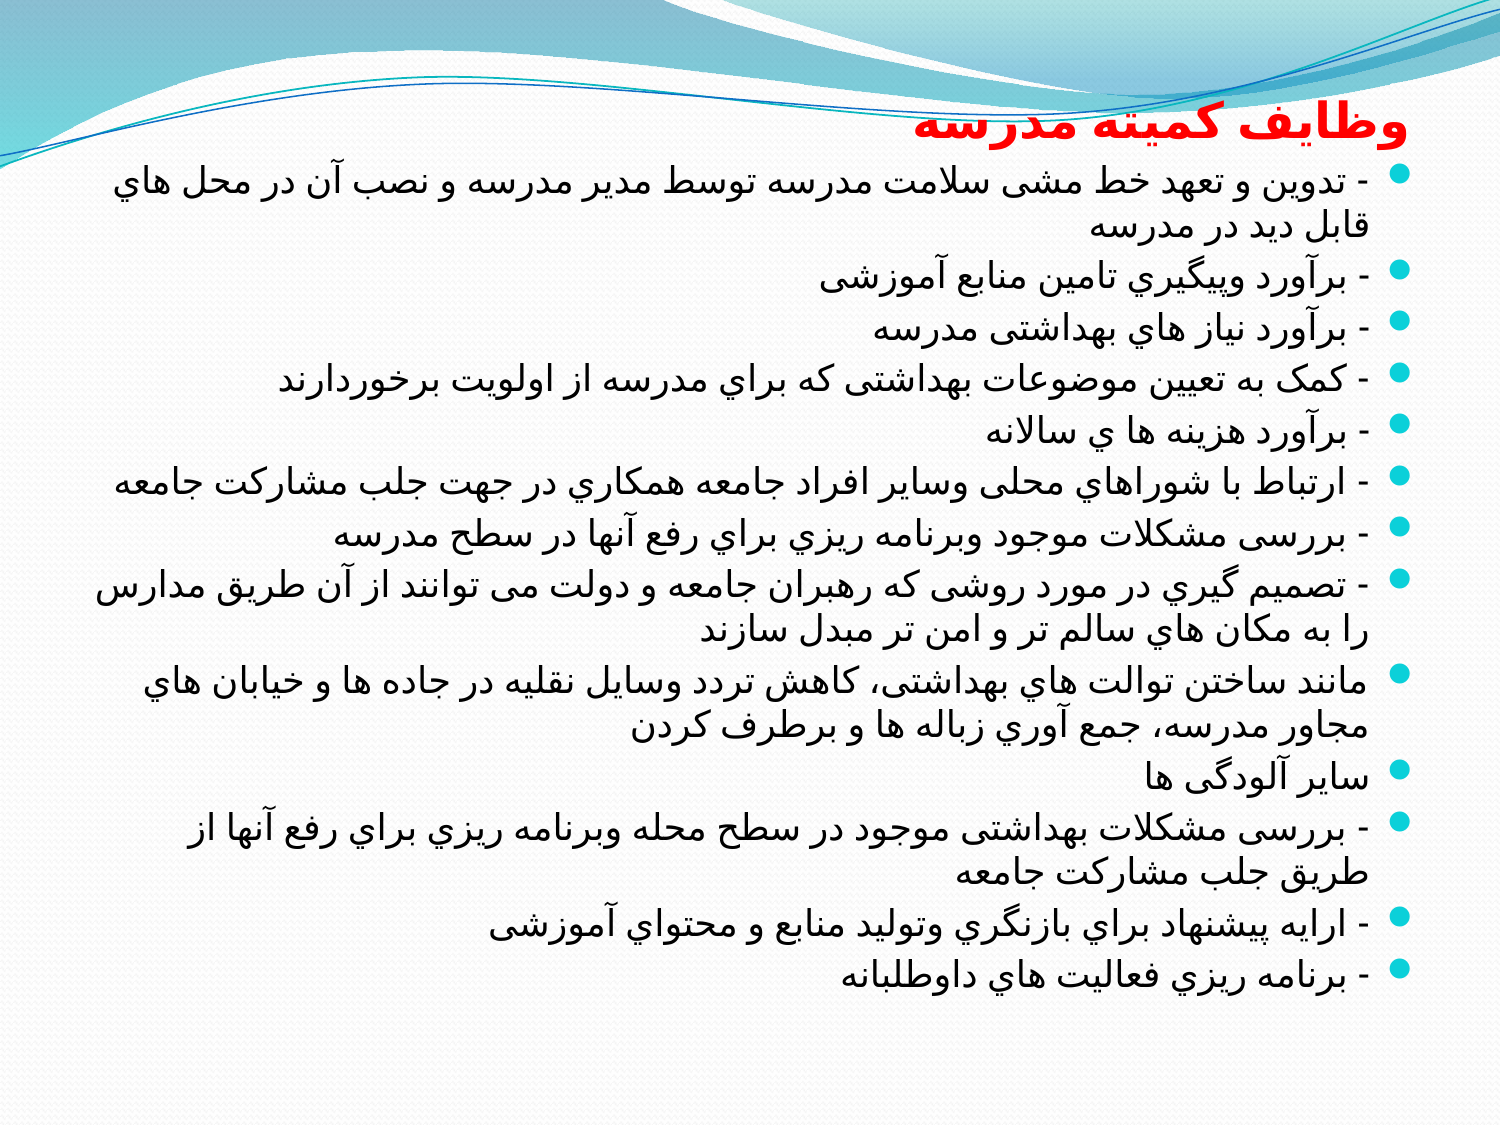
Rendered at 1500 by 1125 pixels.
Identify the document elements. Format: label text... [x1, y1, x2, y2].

list وظایف کمیته مدرسه - تدوین و تعهد خط مشی سلامت مدرسه توسط مدیر مدرسه و نصب آن در محل هاي قابل دید در مدرسه - برآورد وپیگیري تامین منابع آموزشی - برآورد نیاز هاي بهداشتی مدرسه - کمک به تعیین موضوعات بهداشتی که براي مدرسه از اولویت برخوردارند - برآورد هزینه ها ي سالانه - ارتباط با شوراهاي محلی وسایر افراد جامعه همکاري در جهت جلب مشارکت جامعه - بررسی مشکلات موجود وبرنامه ریزي براي رفع آنها در سطح مدرسه - تصمیم گیري در مورد روشی که رهبران جامعه و دولت می توانند از آن طریق مدارس را به مکان هاي سالم تر و امن تر مبدل سازند مانند ساختن توالت هاي بهداشتی، کاهش تردد وسایل نقلیه در جاده ها و خیابان هاي مجاور مدرسه، جمع آوري زباله ها و برطرف کردن سایر آلودگی ها - بررسی مشکلات بهداشتی موجود در سطح محله وبرنامه ریزي براي رفع آنها از طریق جلب مشارکت جامعه - ارایه پیشنهاد براي بازنگري وتولید منابع و محتواي آموزشی - برنامه ریزي فعالیت هاي داوطلبانه [75, 82, 1425, 1038]
